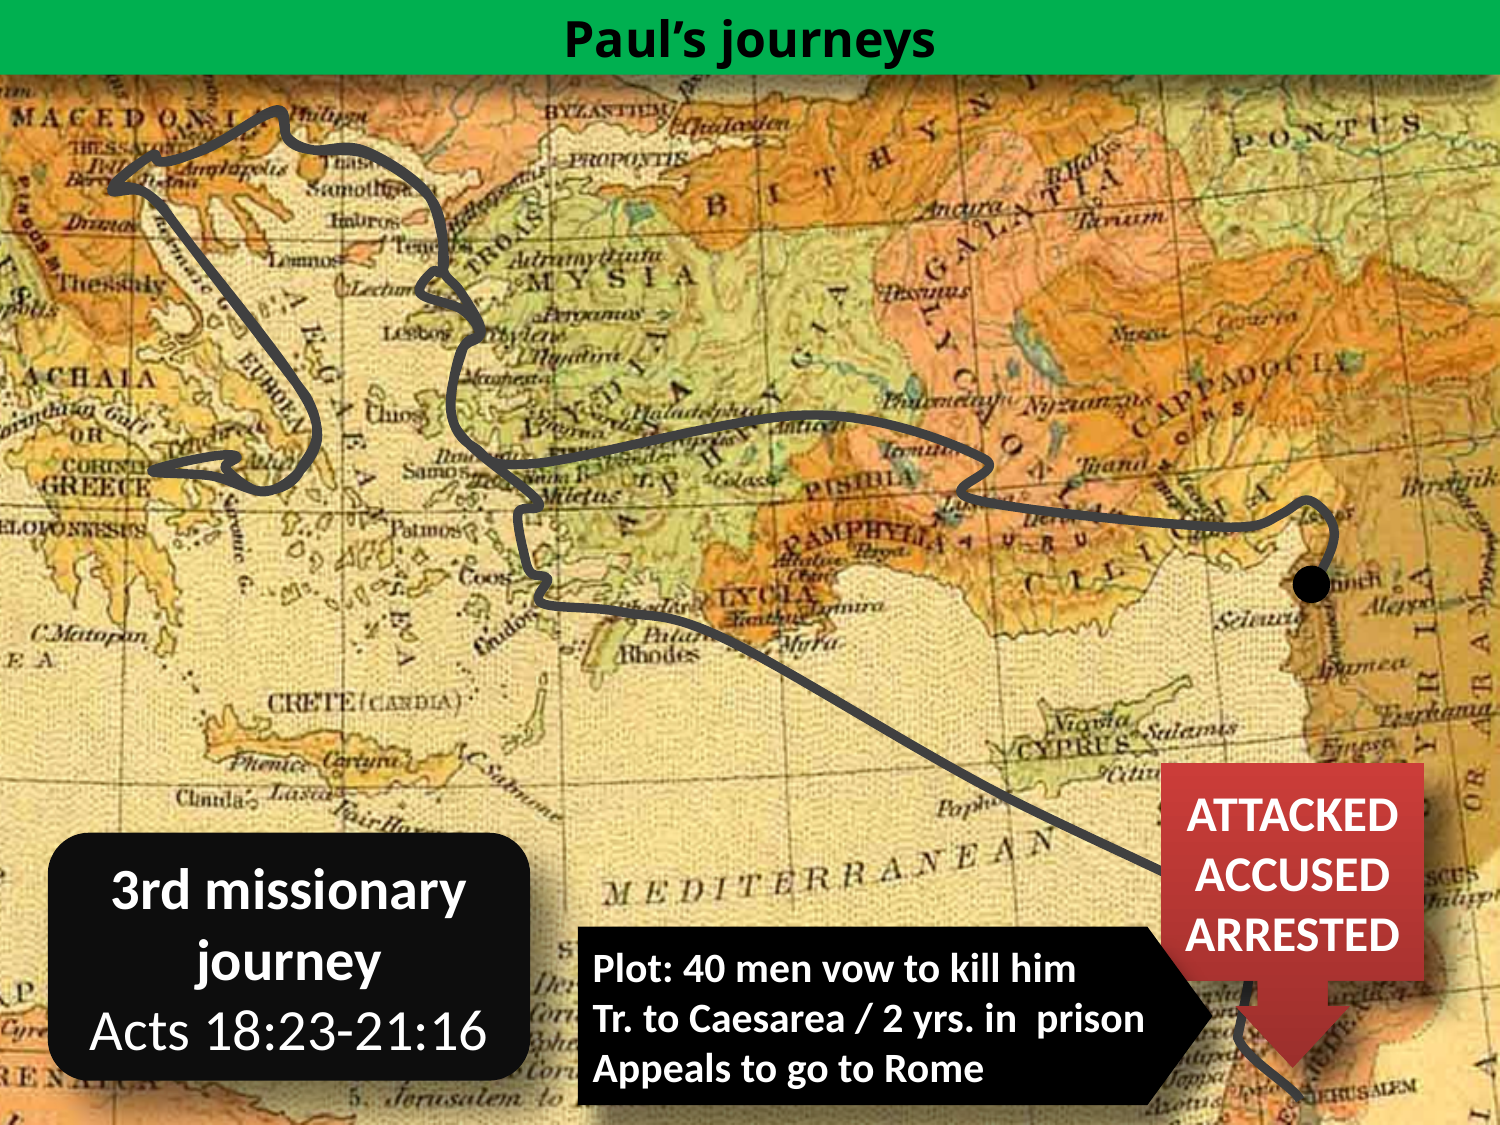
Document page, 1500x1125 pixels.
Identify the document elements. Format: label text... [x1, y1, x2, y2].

text_box Paul’s journeys [0, 0, 1500, 47]
picture [0, 47, 1500, 1125]
